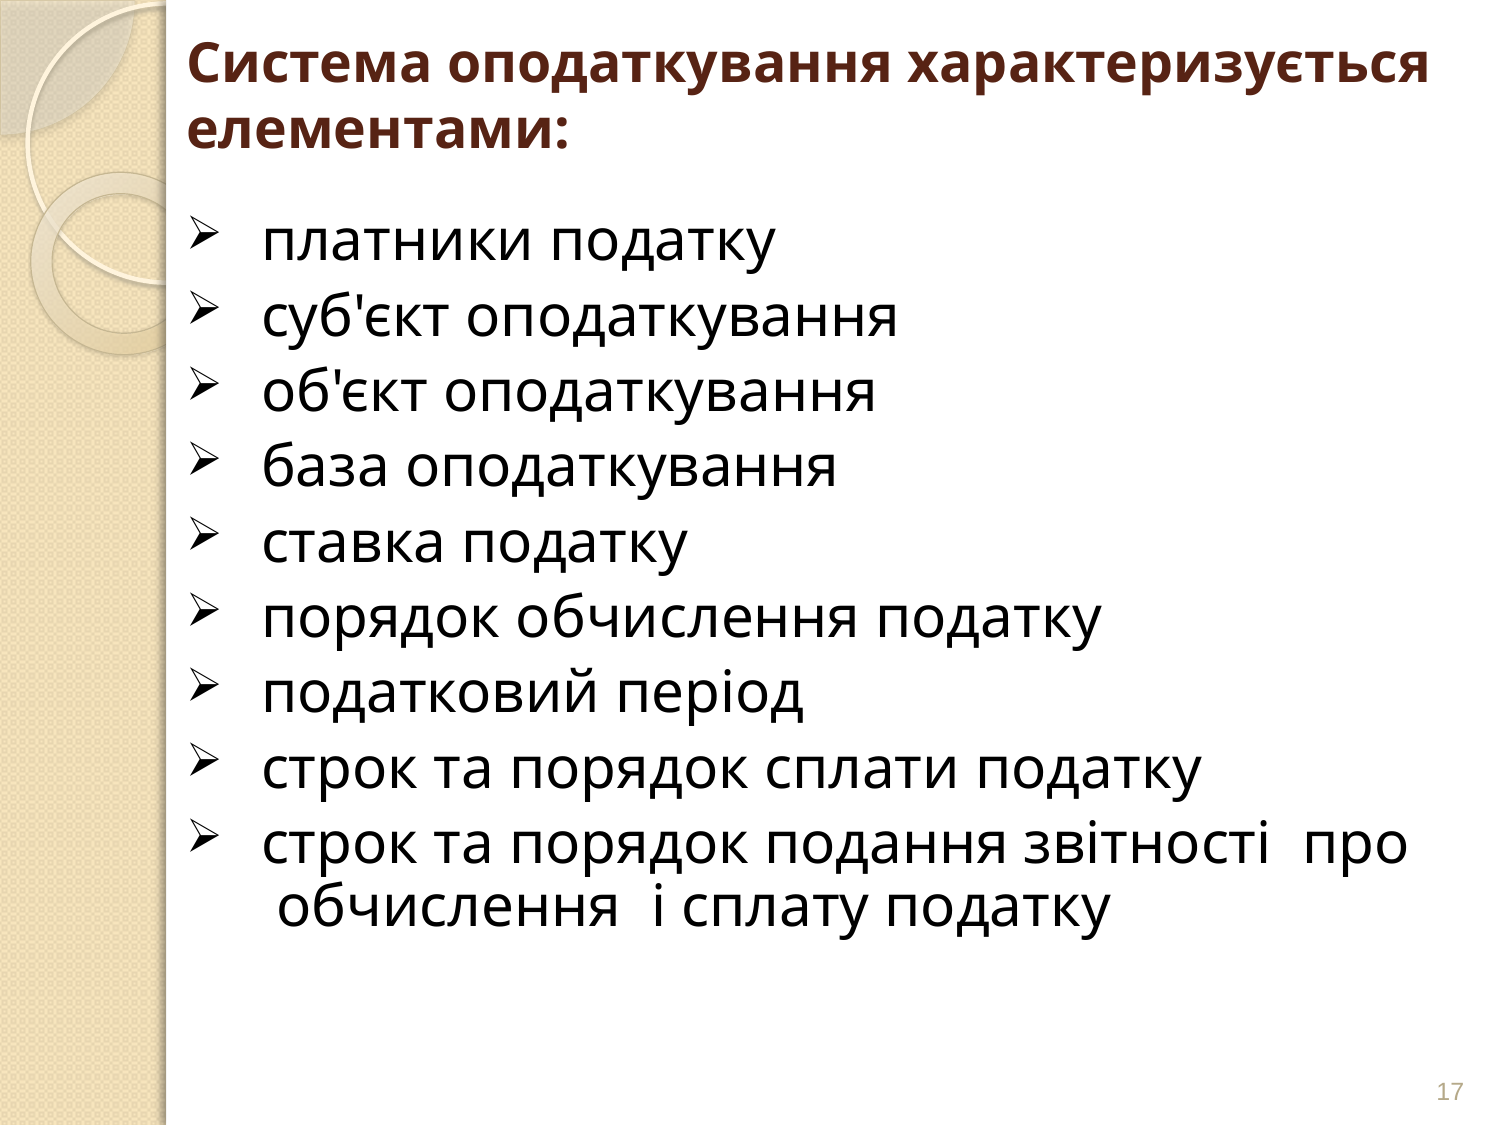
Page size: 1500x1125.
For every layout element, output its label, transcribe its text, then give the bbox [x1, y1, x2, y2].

list платники податку суб'єкт оподаткування об'єкт оподаткування база оподаткування ставка податку порядок обчислення податку податковий період строк та порядок сплати податку строк та порядок подання звітності про обчислення і сплату податку [171, 203, 1425, 1125]
title Система оподаткування характеризується елементами: [171, 19, 1471, 169]
slide_number 17 [1413, 1034, 1488, 1113]
